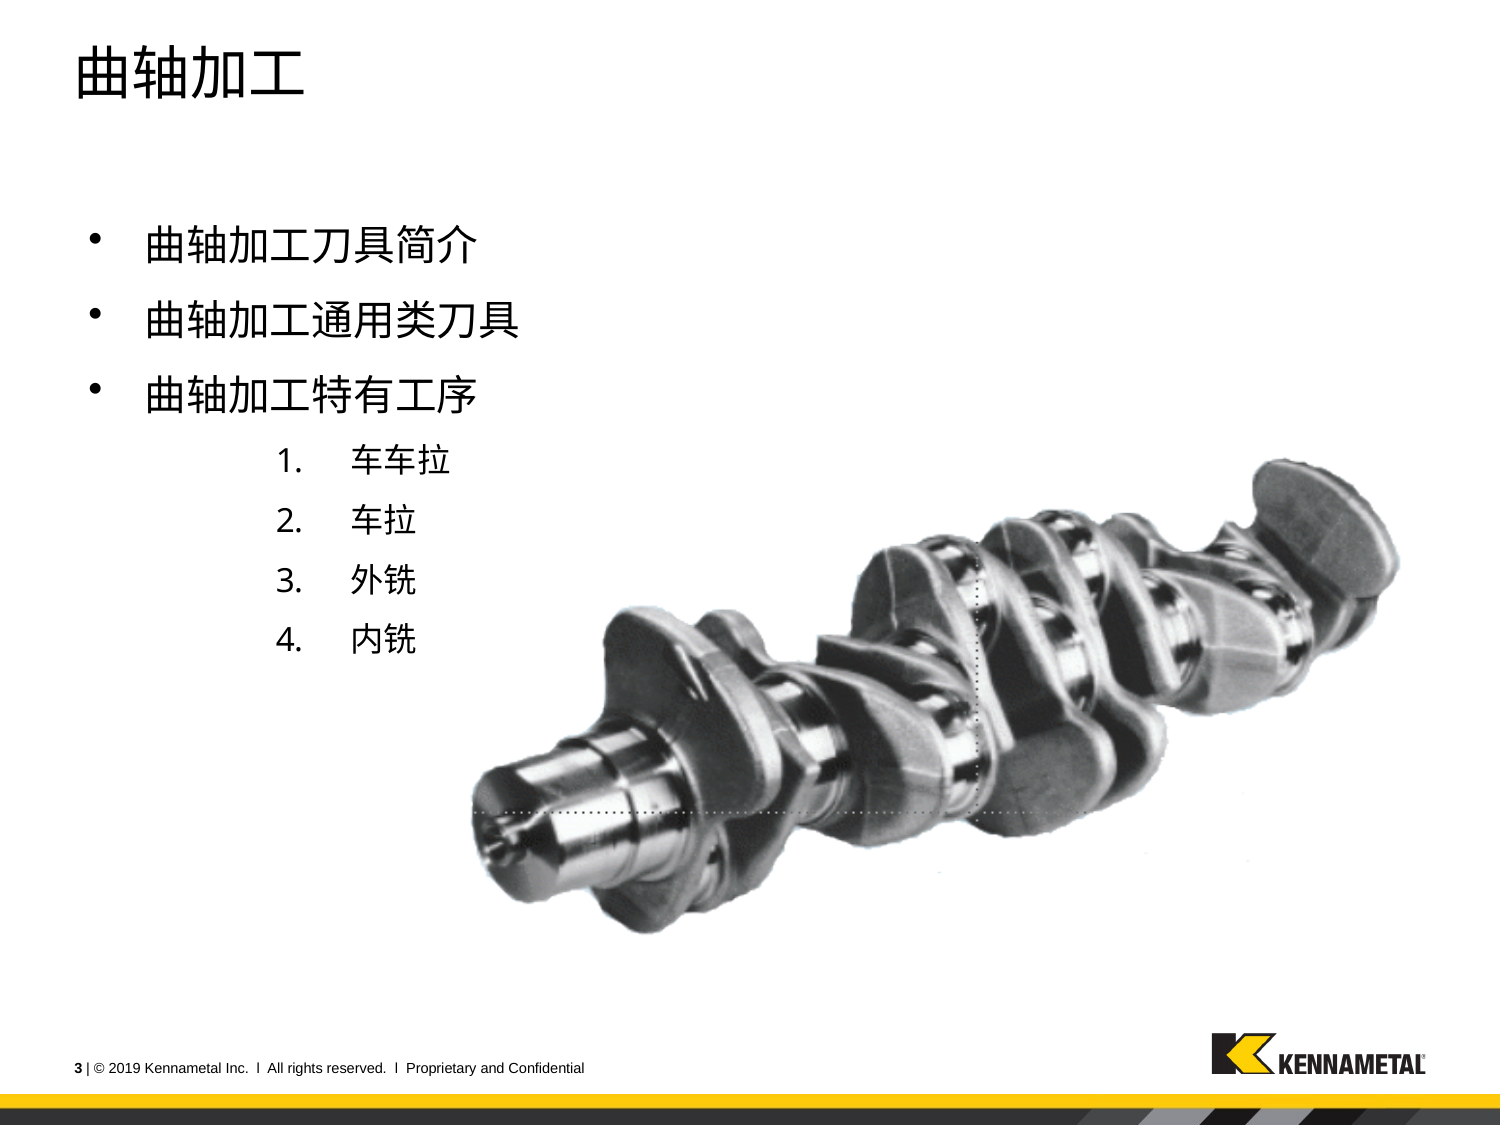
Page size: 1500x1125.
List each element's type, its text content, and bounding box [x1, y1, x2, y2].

picture [0, 1094, 1500, 1125]
text_box 曲轴加工刀具简介 曲轴加工通用类刀具 曲轴加工特有工序 车车拉 车拉 外铣 内铣 [73, 186, 1337, 937]
picture [386, 406, 1430, 1007]
title 曲轴加工 [73, 0, 1422, 107]
